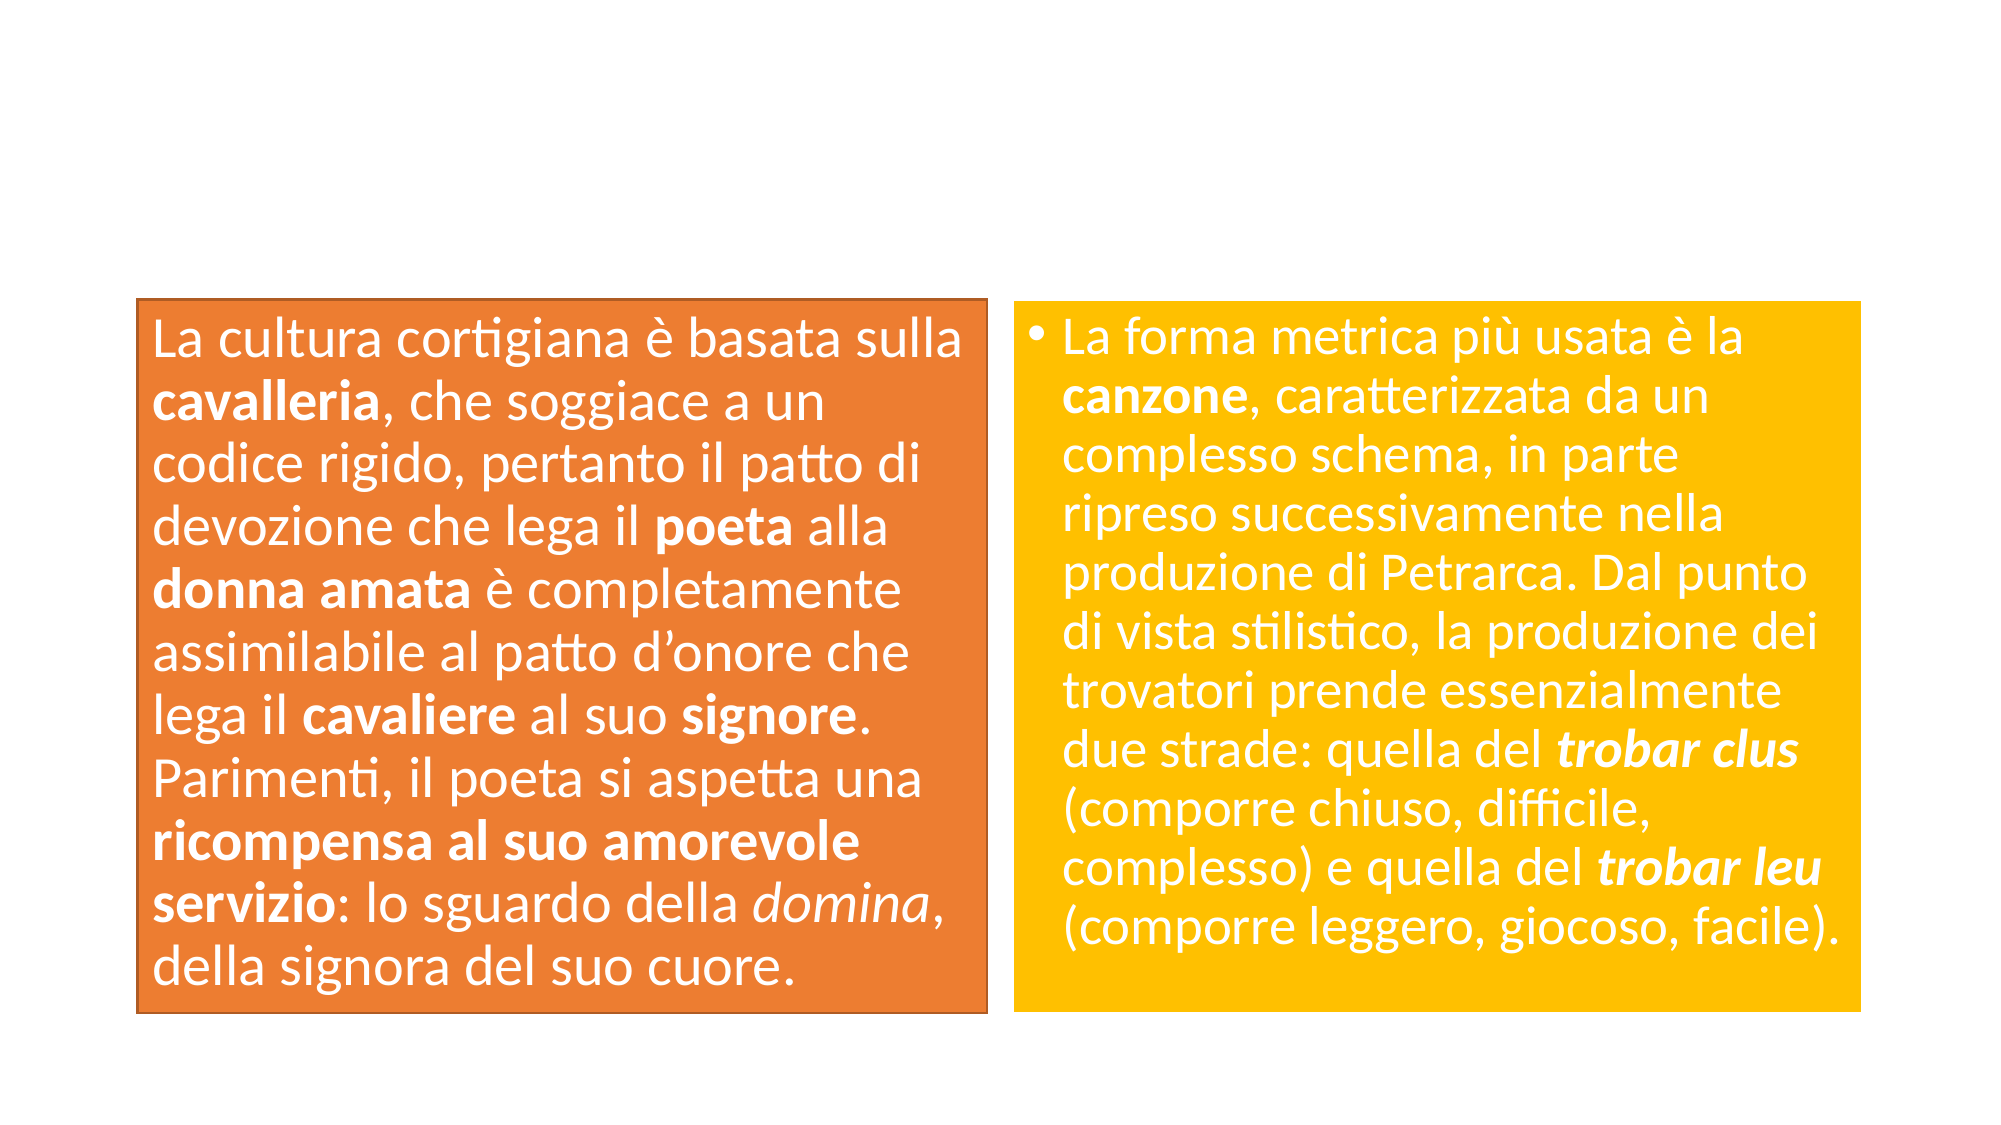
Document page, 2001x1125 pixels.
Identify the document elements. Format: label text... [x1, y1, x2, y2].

list La forma metrica più usata è la canzone, caratterizzata da un complesso schema, in parte ripreso successivamente nella produzione di Petrarca. Dal punto di vista stilistico, la produzione dei trovatori prende essenzialmente due strade: quella del trobar clus (comporre chiuso, difficile, complesso) e quella del trobar leu (comporre leggero, giocoso, facile). [1011, 298, 1864, 1015]
list La cultura cortigiana è basata sulla cavalleria, che soggiace a un codice rigido, pertanto il patto di devozione che lega il poeta alla donna amata è completamente assimilabile al patto d’onore che lega il cavaliere al suo signore. Parimenti, il poeta si aspetta una ricompensa al suo amorevole servizio: lo sguardo della domina, della signora del suo cuore. [136, 298, 988, 1014]
